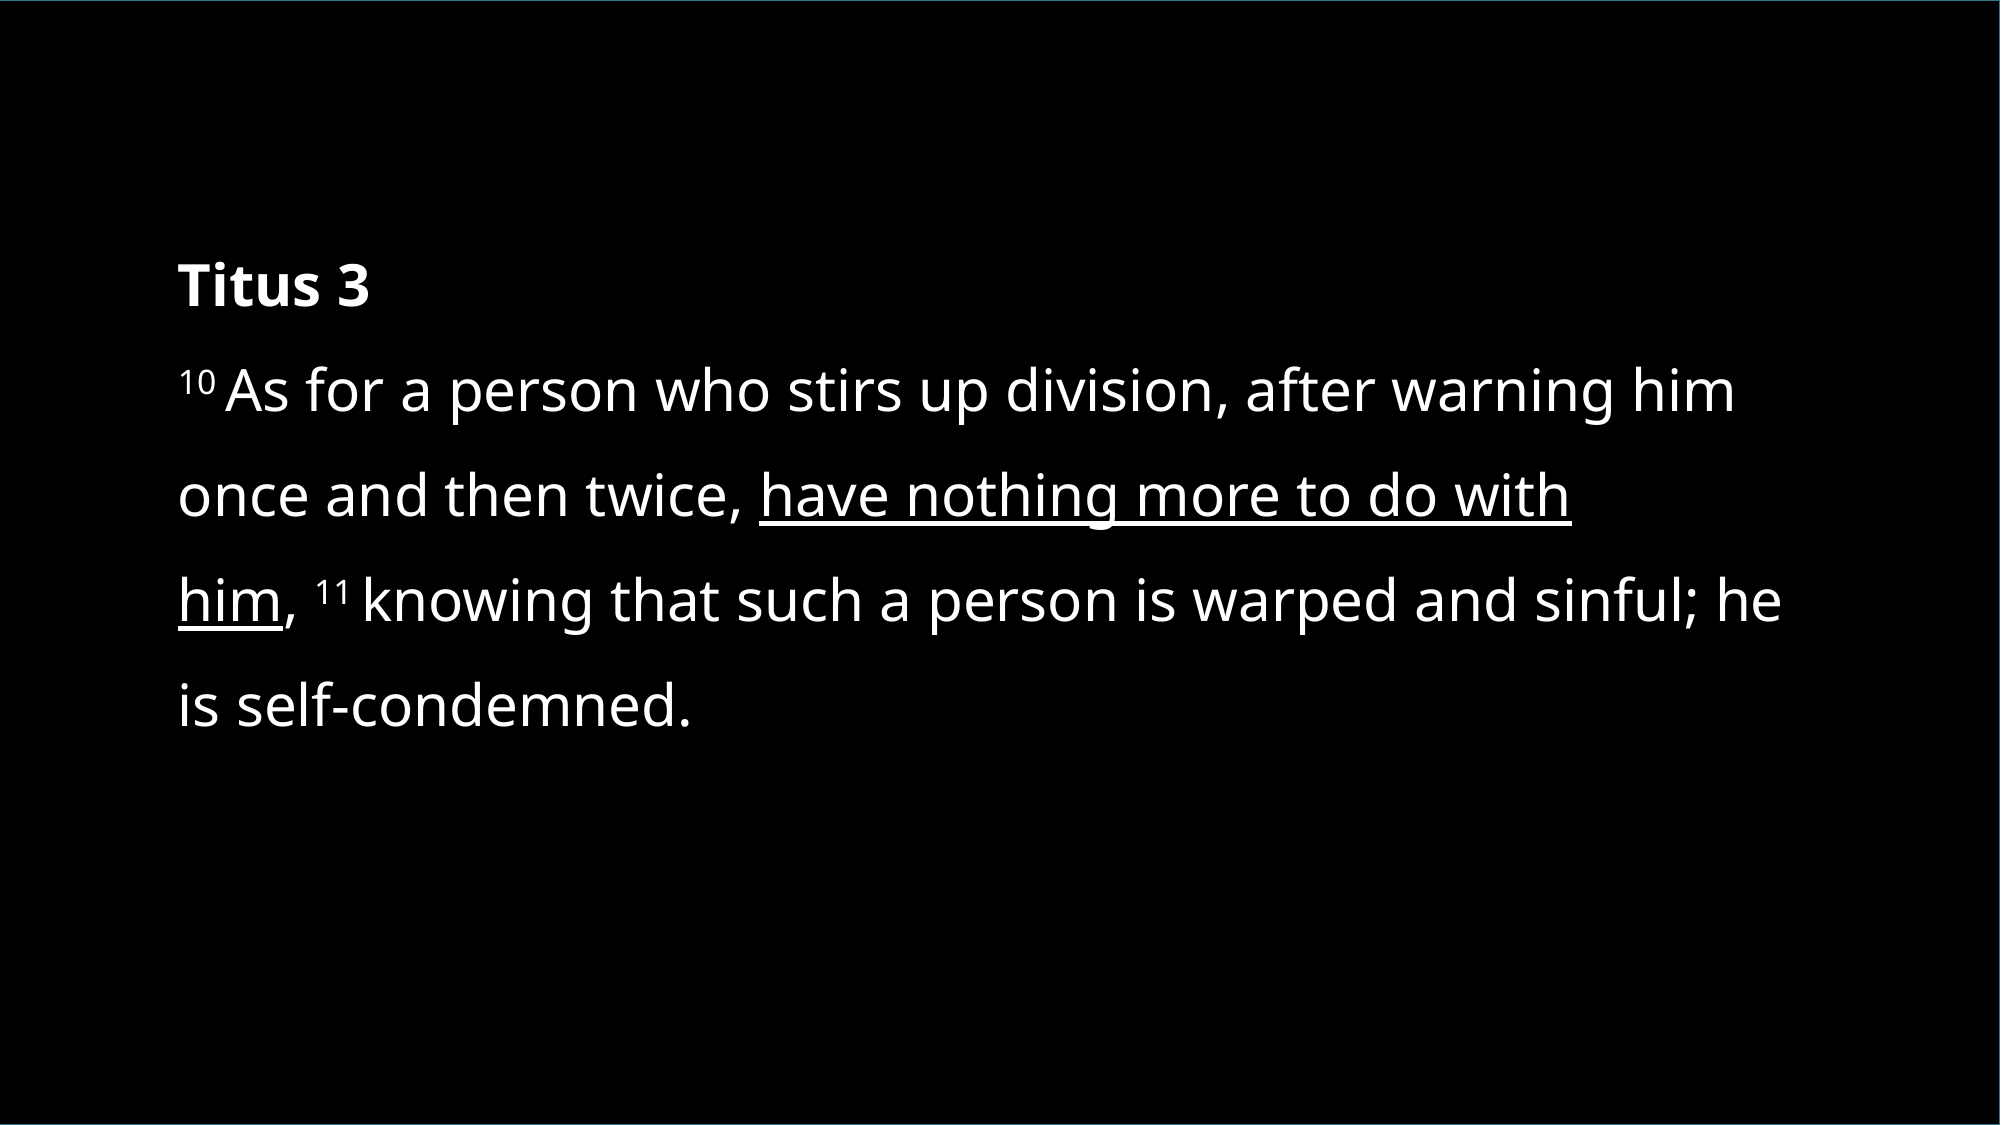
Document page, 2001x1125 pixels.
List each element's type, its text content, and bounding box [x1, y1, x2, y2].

text_box [0, 0, 2000, 1125]
text_box Titus 3 10 As for a person who stirs up division, after warning him once and then twice, have nothing more to do with him, 11 knowing that such a person is warped and sinful; he is self-condemned. [162, 206, 1838, 746]
